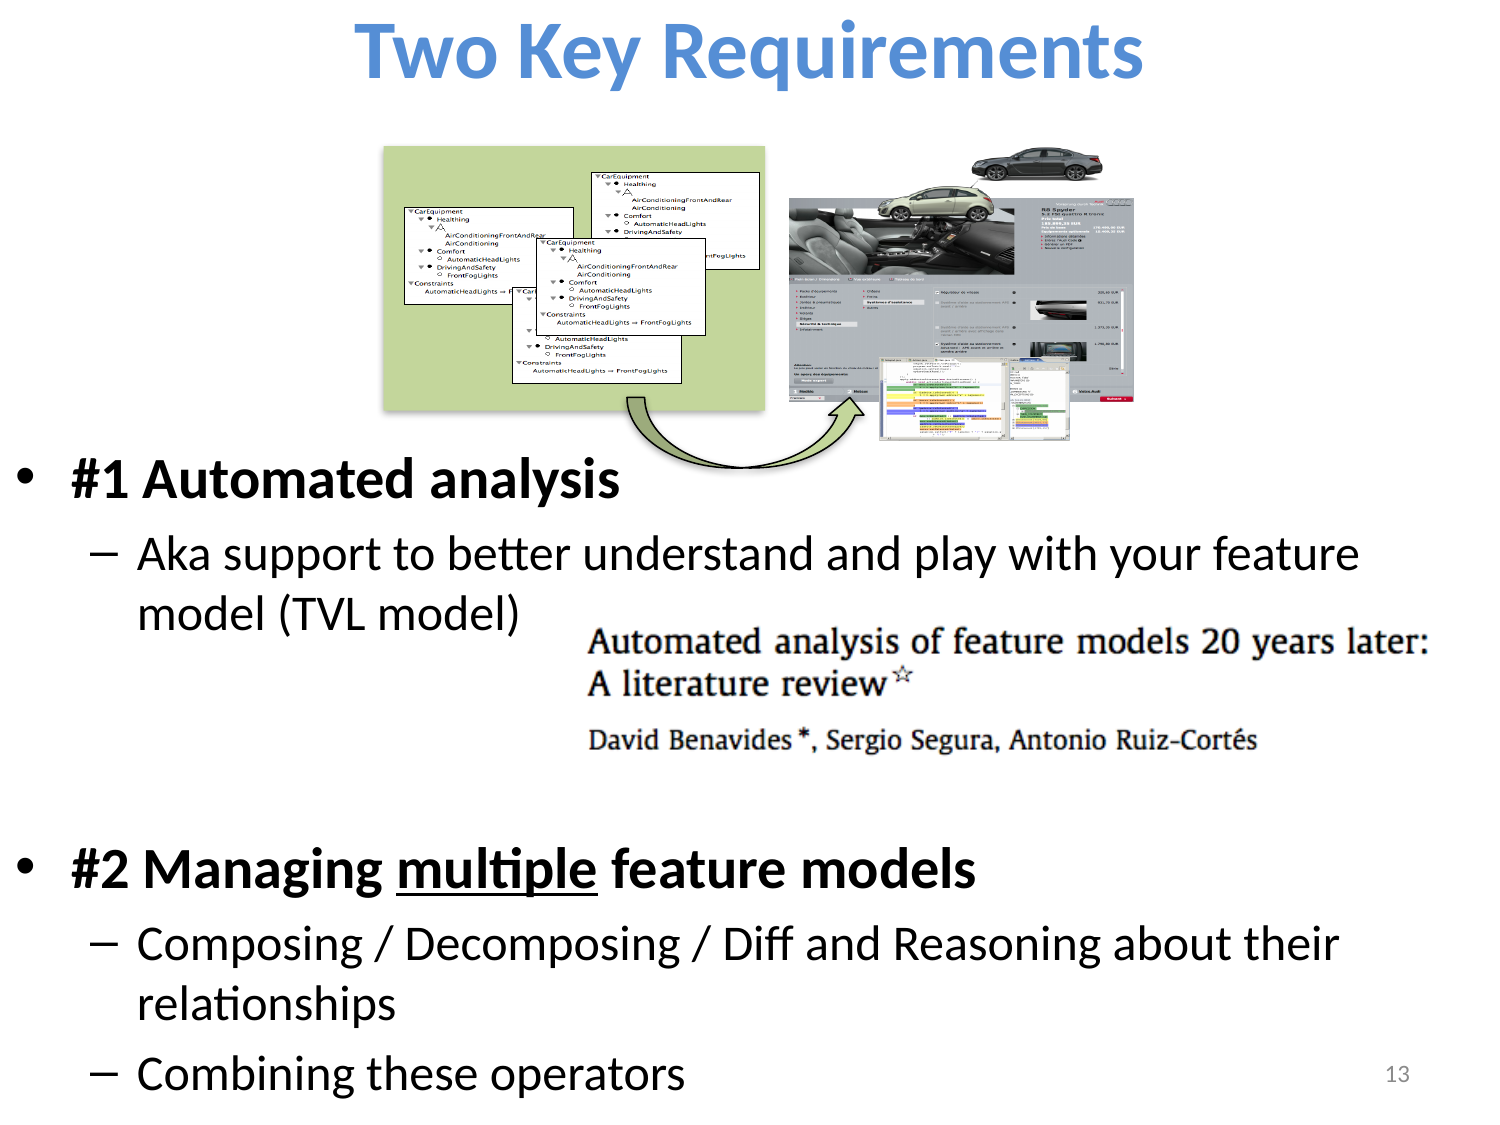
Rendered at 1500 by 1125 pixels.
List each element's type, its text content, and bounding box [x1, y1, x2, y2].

picture [572, 597, 1471, 771]
slide_number 13 [1074, 1042, 1425, 1103]
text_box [383, 136, 1134, 469]
title Two Key Requirements [0, 1, 1500, 90]
list #1 Automated analysis Aka support to better understand and play with your feature model (TVL model) #2 Managing multiple feature models Composing / Decomposing / Diff and Reasoning about their relationships Combining these operators [0, 432, 1418, 1125]
